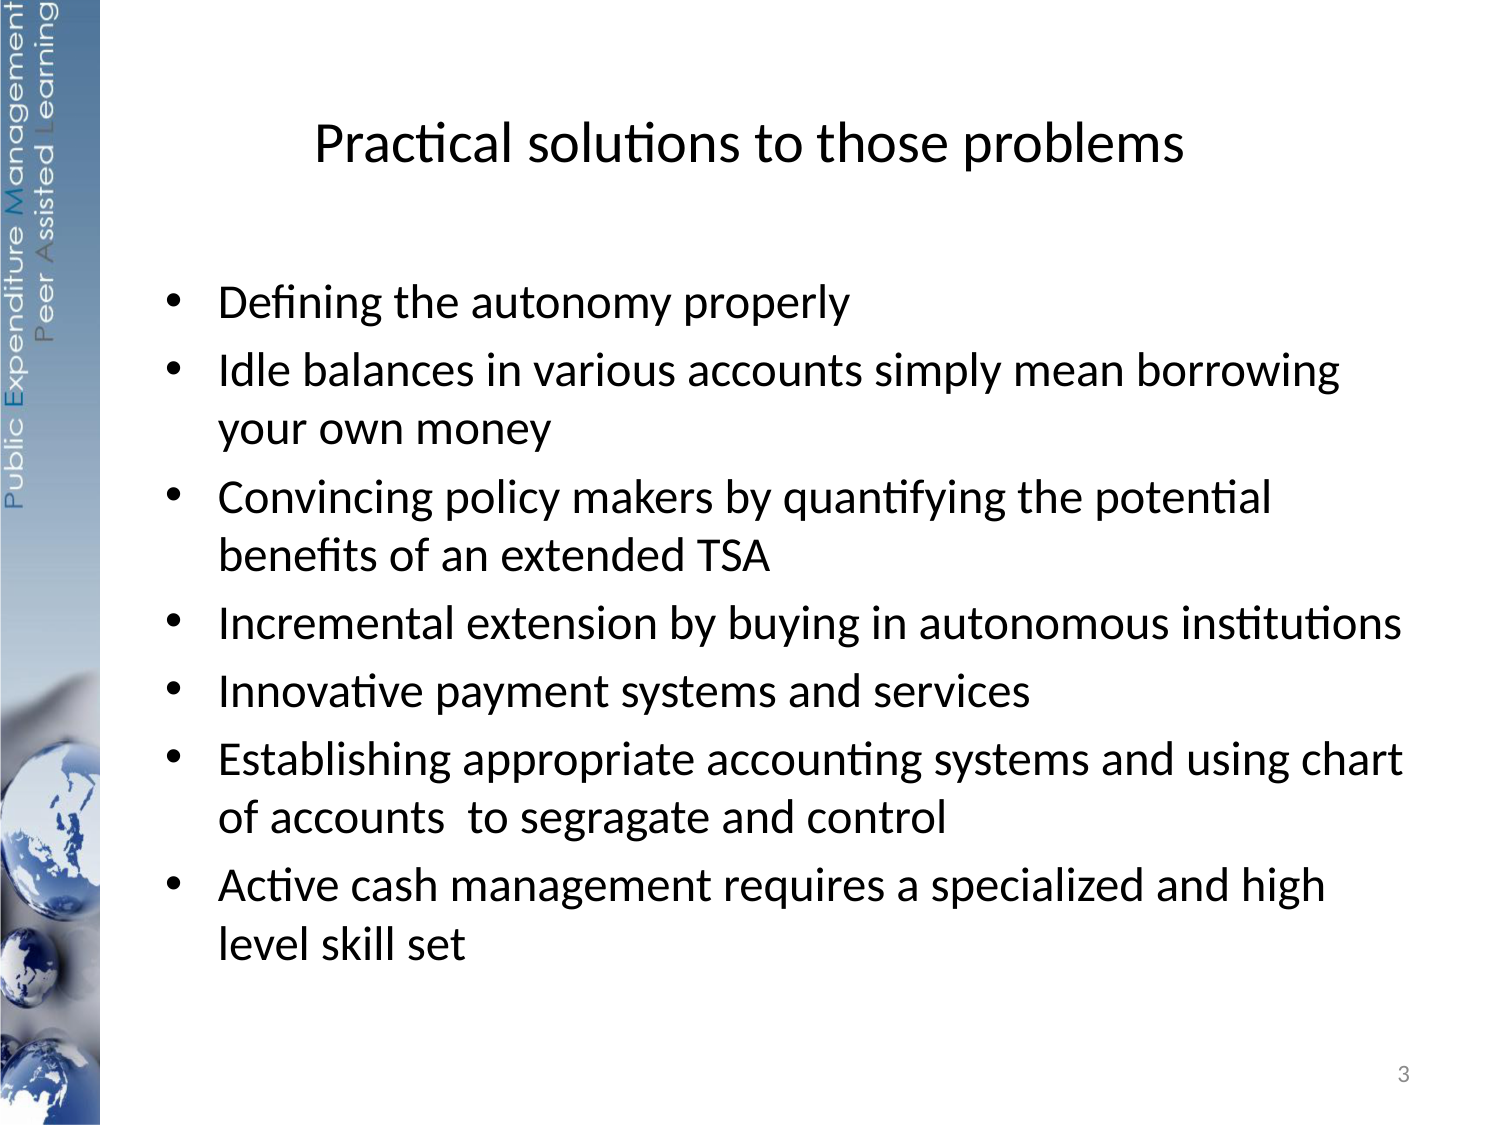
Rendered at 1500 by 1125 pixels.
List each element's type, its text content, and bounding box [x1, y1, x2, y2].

title Practical solutions to those problems [100, 45, 1425, 233]
slide_number 3 [1074, 1042, 1425, 1103]
list Defining the autonomy properly Idle balances in various accounts simply mean borrowing your own money Convincing policy makers by quantifying the potential benefits of an extended TSA Incremental extension by buying in autonomous institutions Innovative payment systems and services Establishing appropriate accounting systems and using chart of accounts to segragate and control Active cash management requires a specialized and high level skill set [150, 262, 1425, 1005]
picture [0, 512, 613, 613]
